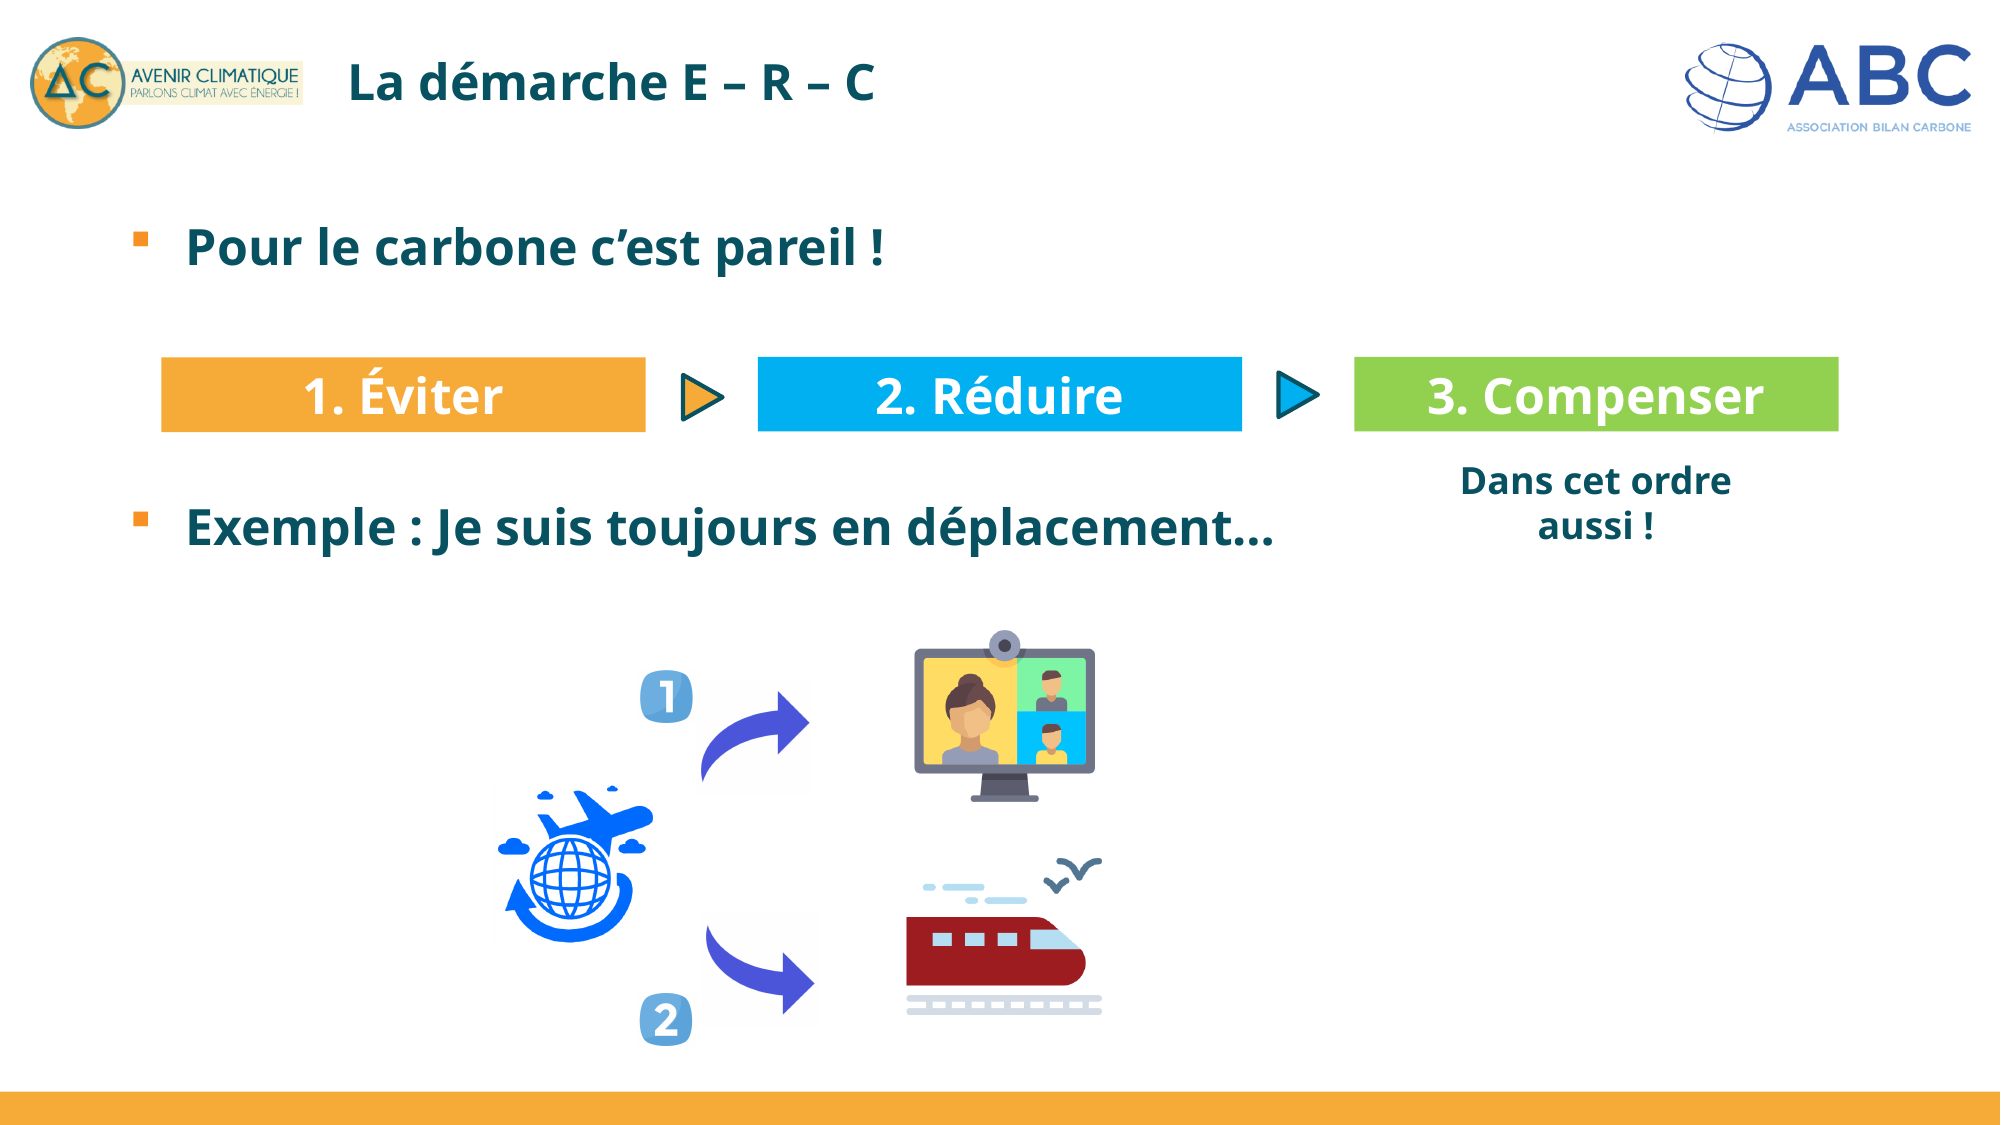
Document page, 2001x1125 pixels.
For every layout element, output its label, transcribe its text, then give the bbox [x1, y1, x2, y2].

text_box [491, 628, 1117, 1048]
picture [30, 37, 303, 129]
title La démarche E – R – C [332, 0, 1650, 161]
text_box 3. Compenser [1354, 356, 1839, 432]
text_box [680, 373, 725, 422]
text_box 2. Réduire [757, 356, 1243, 432]
text_box Dans cet ordre aussi ! [1383, 449, 1809, 511]
list Pour le carbone c’est pareil ! Exemple : Je suis toujours en déplacement… [99, 208, 1900, 1005]
text_box 1. Éviter [161, 357, 646, 433]
text_box [1276, 370, 1321, 419]
picture [1685, 42, 1971, 134]
